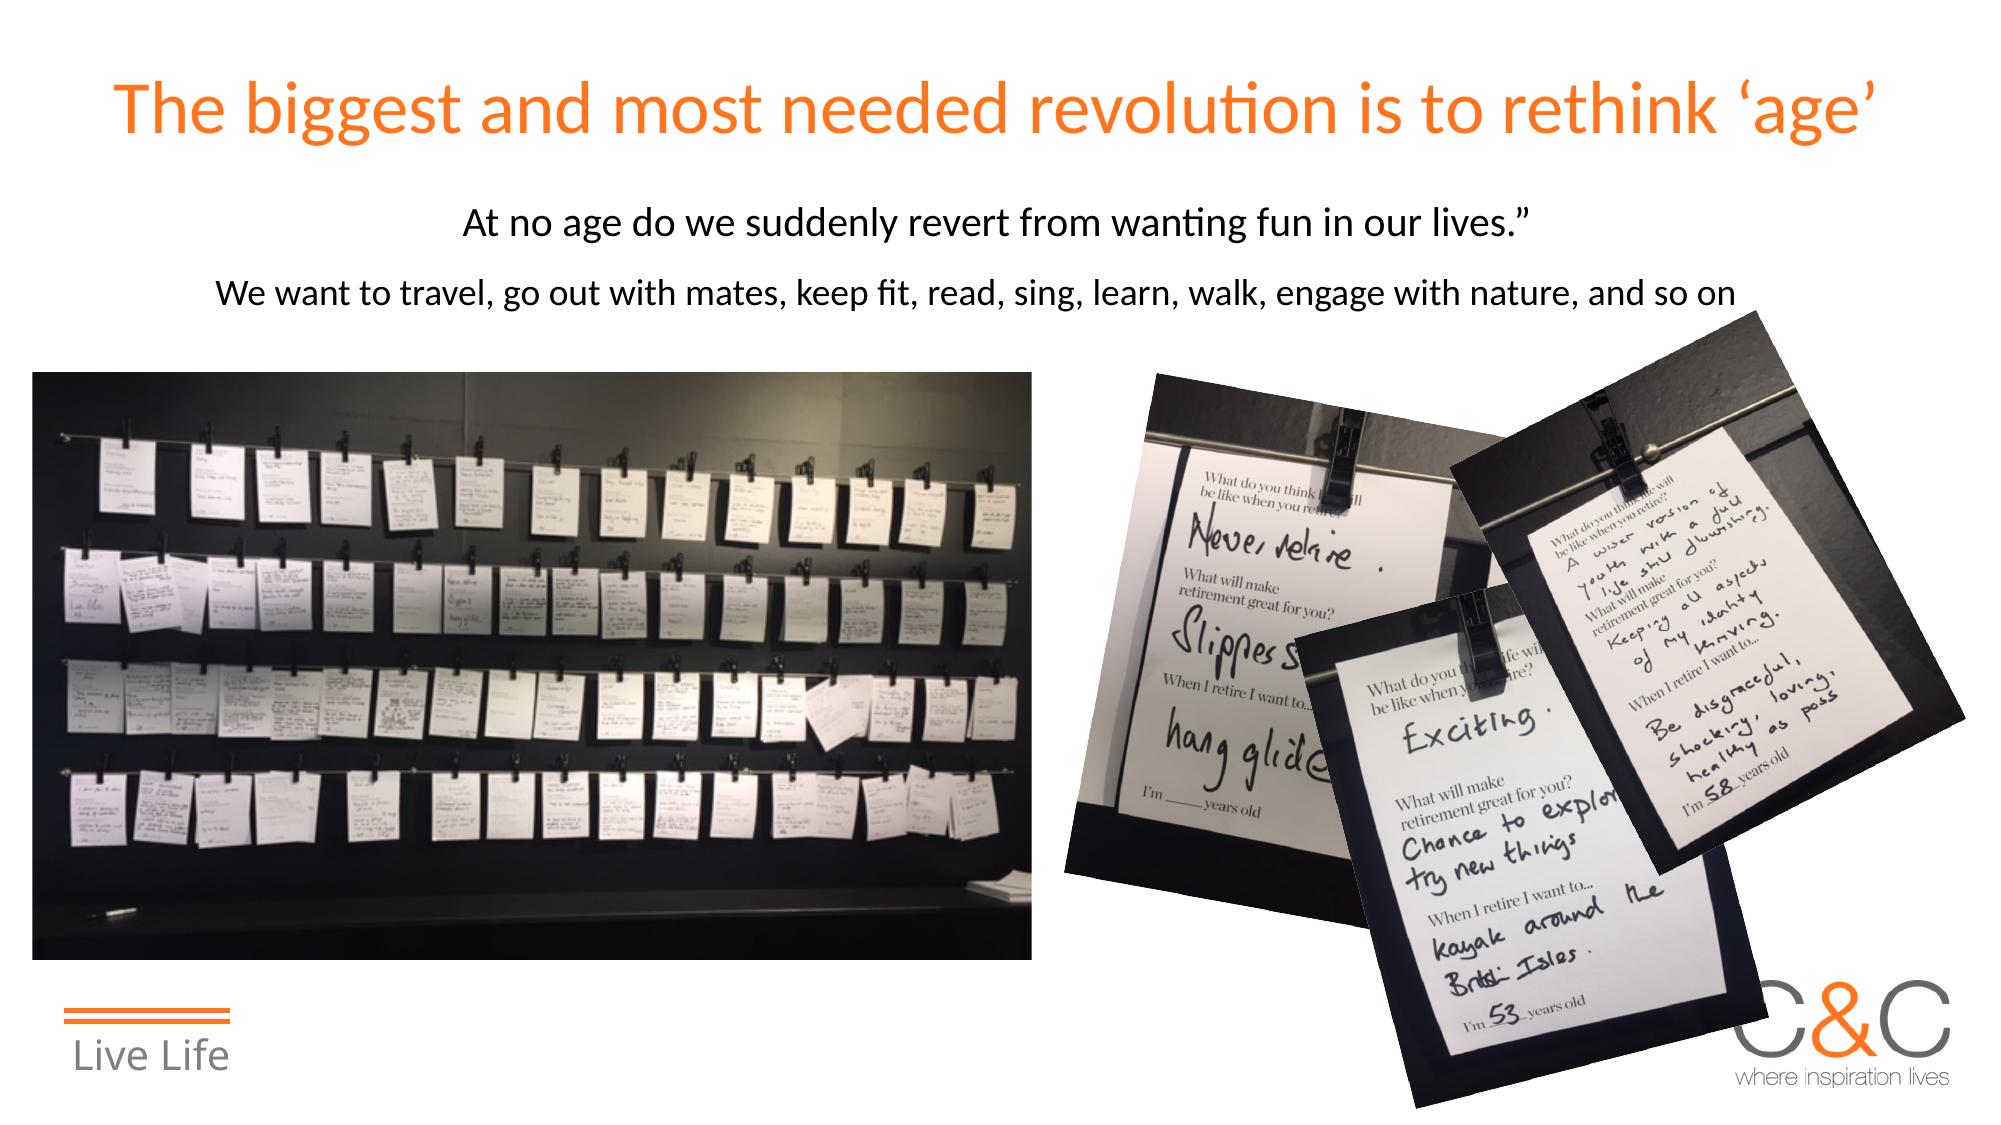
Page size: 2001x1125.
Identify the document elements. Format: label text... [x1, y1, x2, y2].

picture [1042, 311, 1965, 1108]
text_box We want to travel, go out with mates, keep fit, read, sing, learn, walk, engage with nature, and so on [200, 260, 1927, 321]
text_box At no age do we suddenly revert from wanting fun in our lives.” [447, 187, 1547, 253]
picture [32, 372, 1032, 960]
text_box Live Life [57, 1021, 281, 1087]
text_box The biggest and most needed revolution is to rethink ‘age’ [29, 51, 1966, 157]
